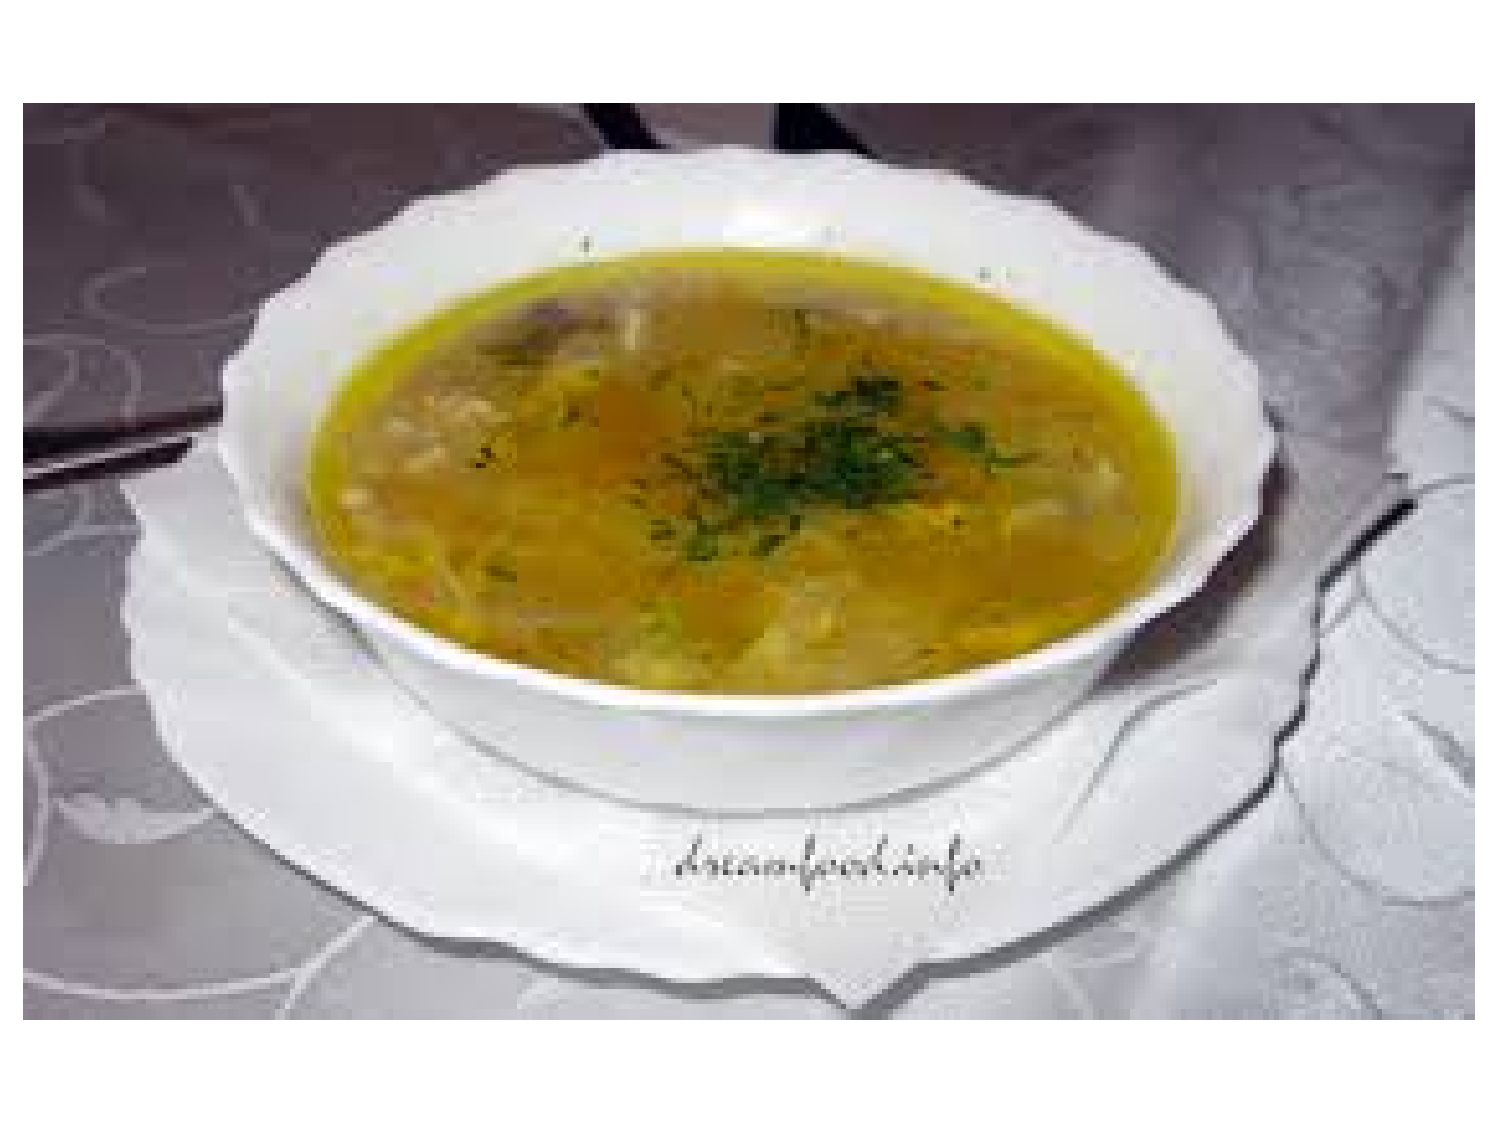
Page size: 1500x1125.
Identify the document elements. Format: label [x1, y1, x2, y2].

picture [23, 103, 1475, 1020]
